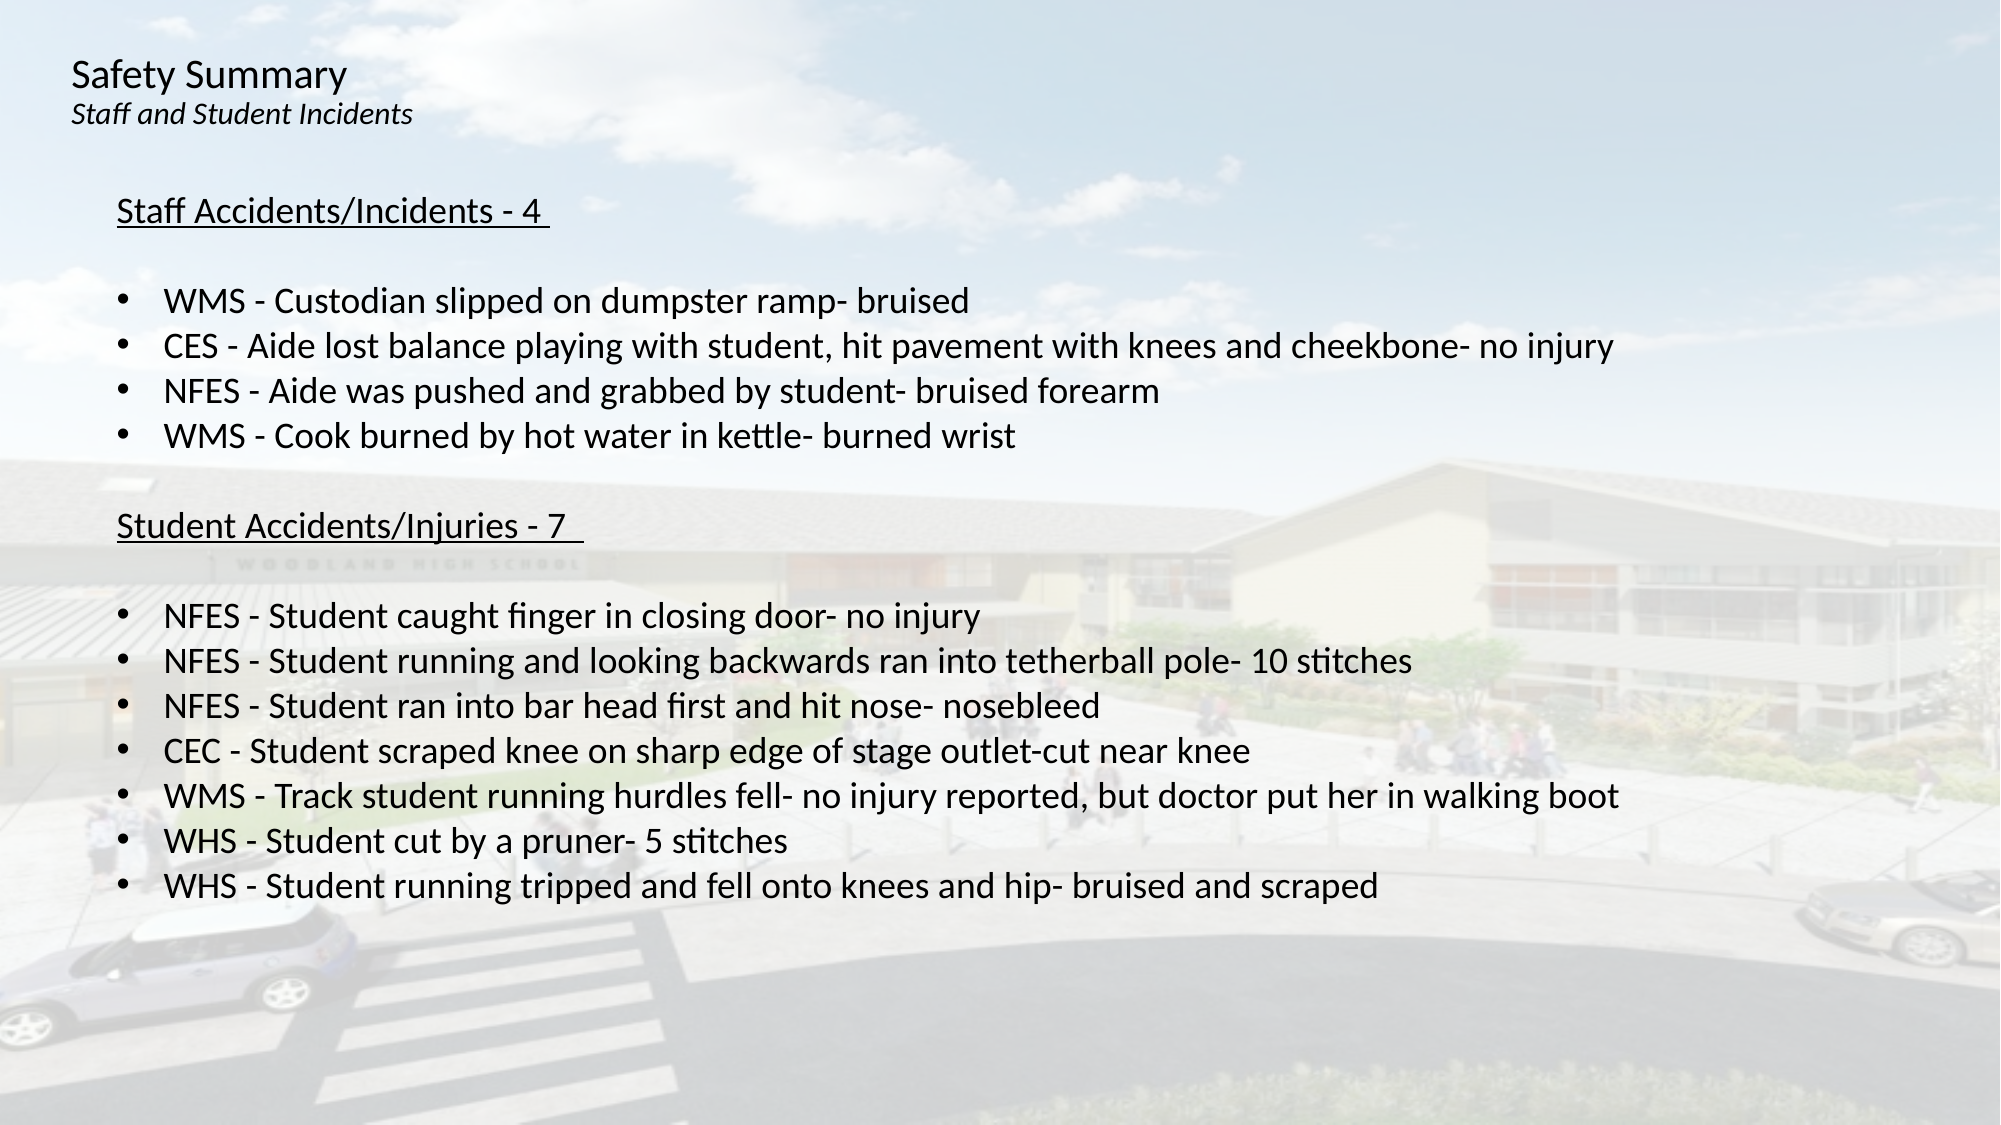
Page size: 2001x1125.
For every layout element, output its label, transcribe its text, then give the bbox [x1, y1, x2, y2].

text_box Staff Accidents/Incidents - 4 WMS - Custodian slipped on dumpster ramp- bruised CES - Aide lost balance playing with student, hit pavement with knees and cheekbone- no injury NFES - Aide was pushed and grabbed by student- bruised forearm WMS - Cook burned by hot water in kettle- burned wrist Student Accidents/Injuries - 7 NFES - Student caught finger in closing door- no injury NFES - Student running and looking backwards ran into tetherball pole- 10 stitches NFES - Student ran into bar head first and hit nose- nosebleed CEC - Student scraped knee on sharp edge of stage outlet-cut near knee WMS - Track student running hurdles fell- no injury reported, but doctor put her in walking boot WHS - Student cut by a pruner- 5 stitches WHS - Student running tripped and fell onto knees and hip- bruised and scraped [101, 178, 1665, 1094]
title Safety Summary Staff and Student Incidents [56, 44, 1782, 139]
